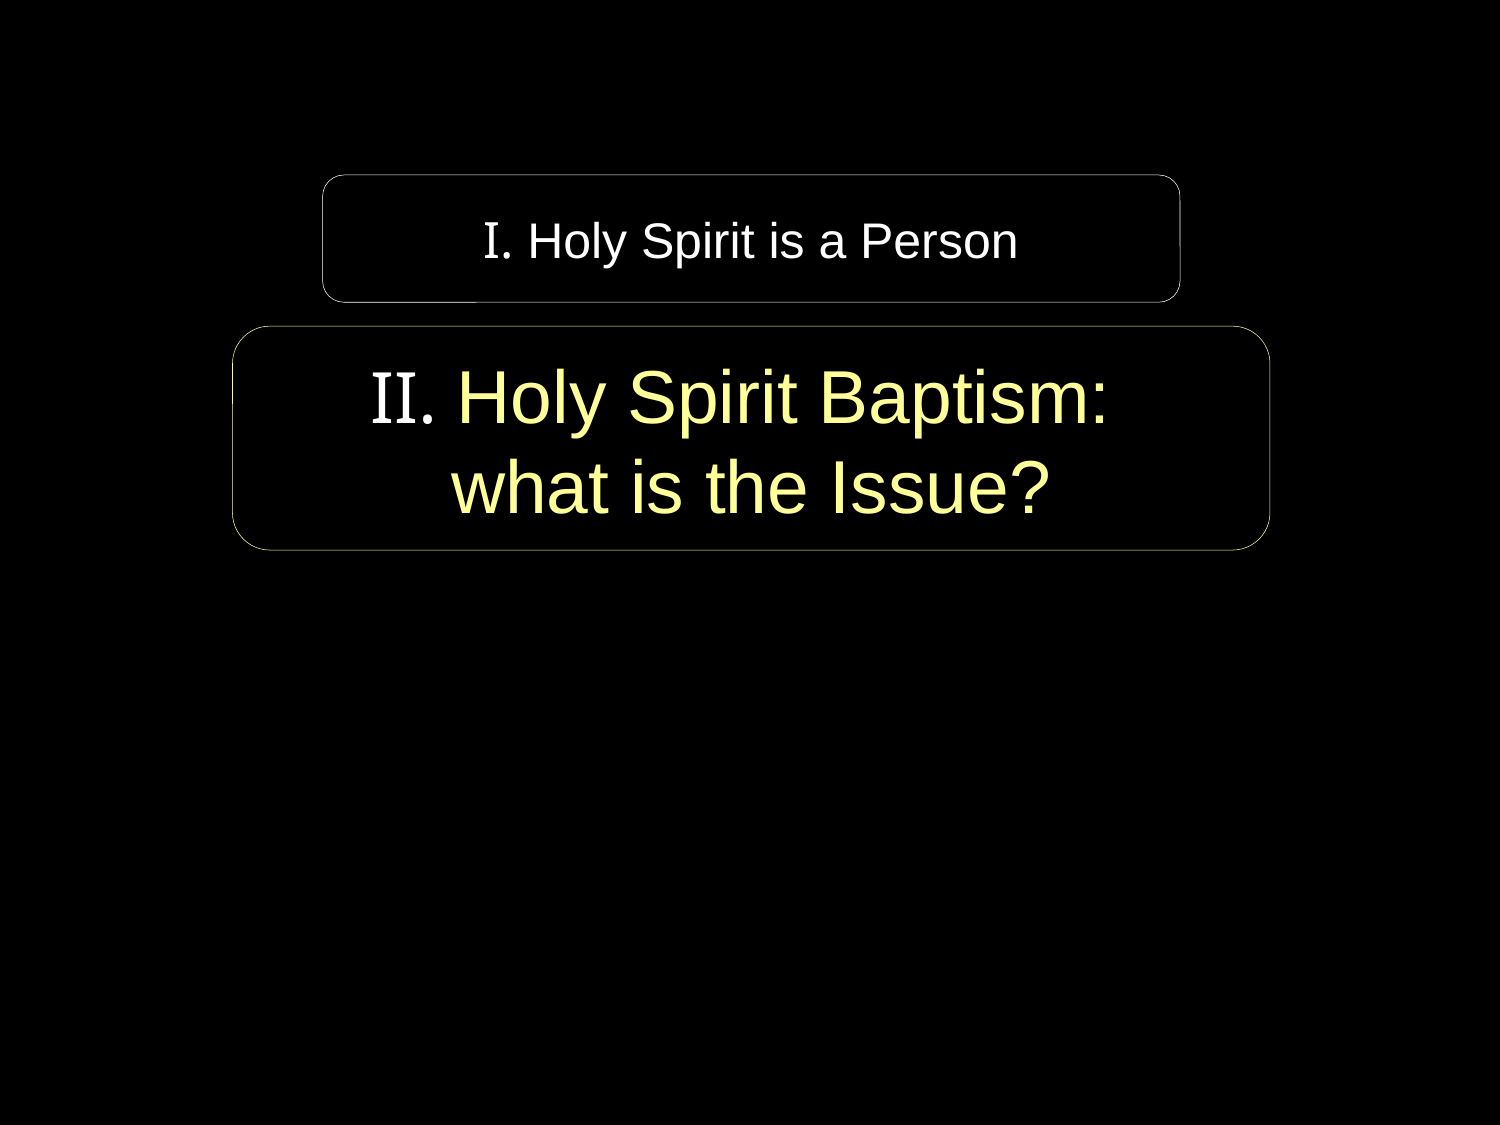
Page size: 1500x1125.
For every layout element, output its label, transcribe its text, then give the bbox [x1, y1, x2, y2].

text_box II. Holy Spirit Baptism: what is the Issue? [231, 325, 1272, 552]
text_box I. Holy Spirit is a Person [321, 173, 1182, 304]
